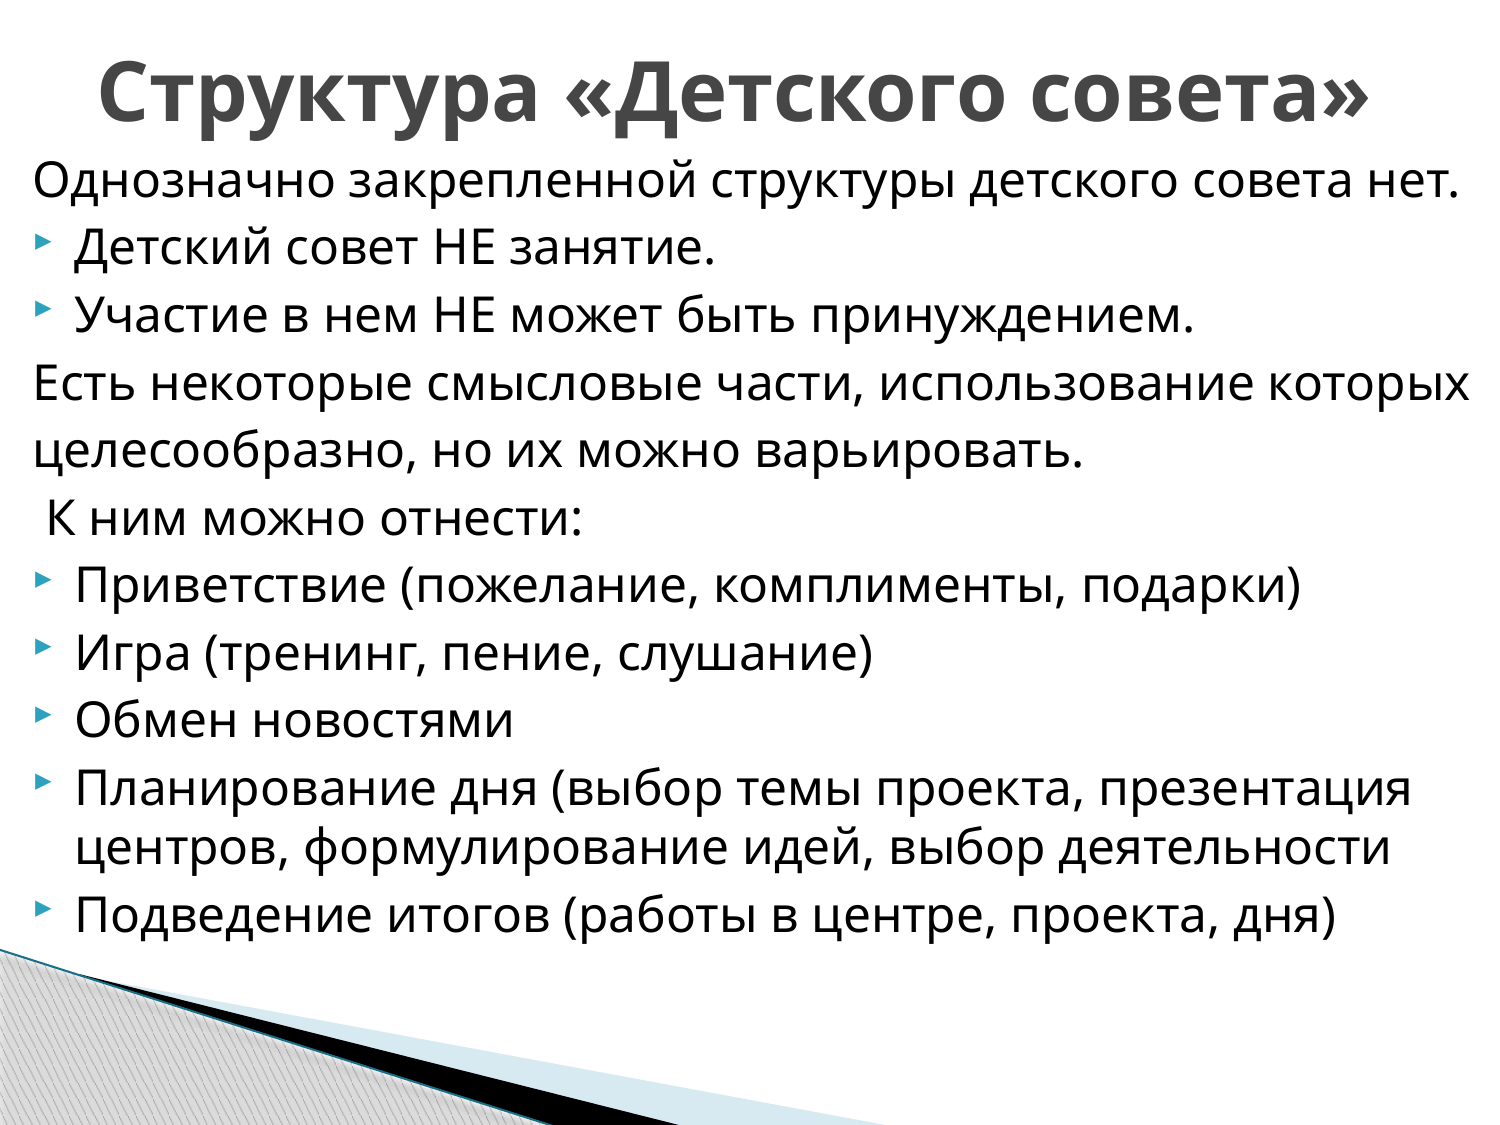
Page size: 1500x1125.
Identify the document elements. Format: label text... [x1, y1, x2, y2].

list Однозначно закрепленной структуры детского совета нет. Детский совет НЕ занятие. Участие в нем НЕ может быть принуждением. Есть некоторые смысловые части, использование которых целесообразно, но их можно варьировать. К ним можно отнести: Приветствие (пожелание, комплименты, подарки) Игра (тренинг, пение, слушание) Обмен новостями Планирование дня (выбор темы проекта, презентация центров, формулирование идей, выбор деятельности Подведение итогов (работы в центре, проекта, дня) [0, 140, 1500, 1008]
title Структура «Детского совета» [82, 35, 1454, 141]
